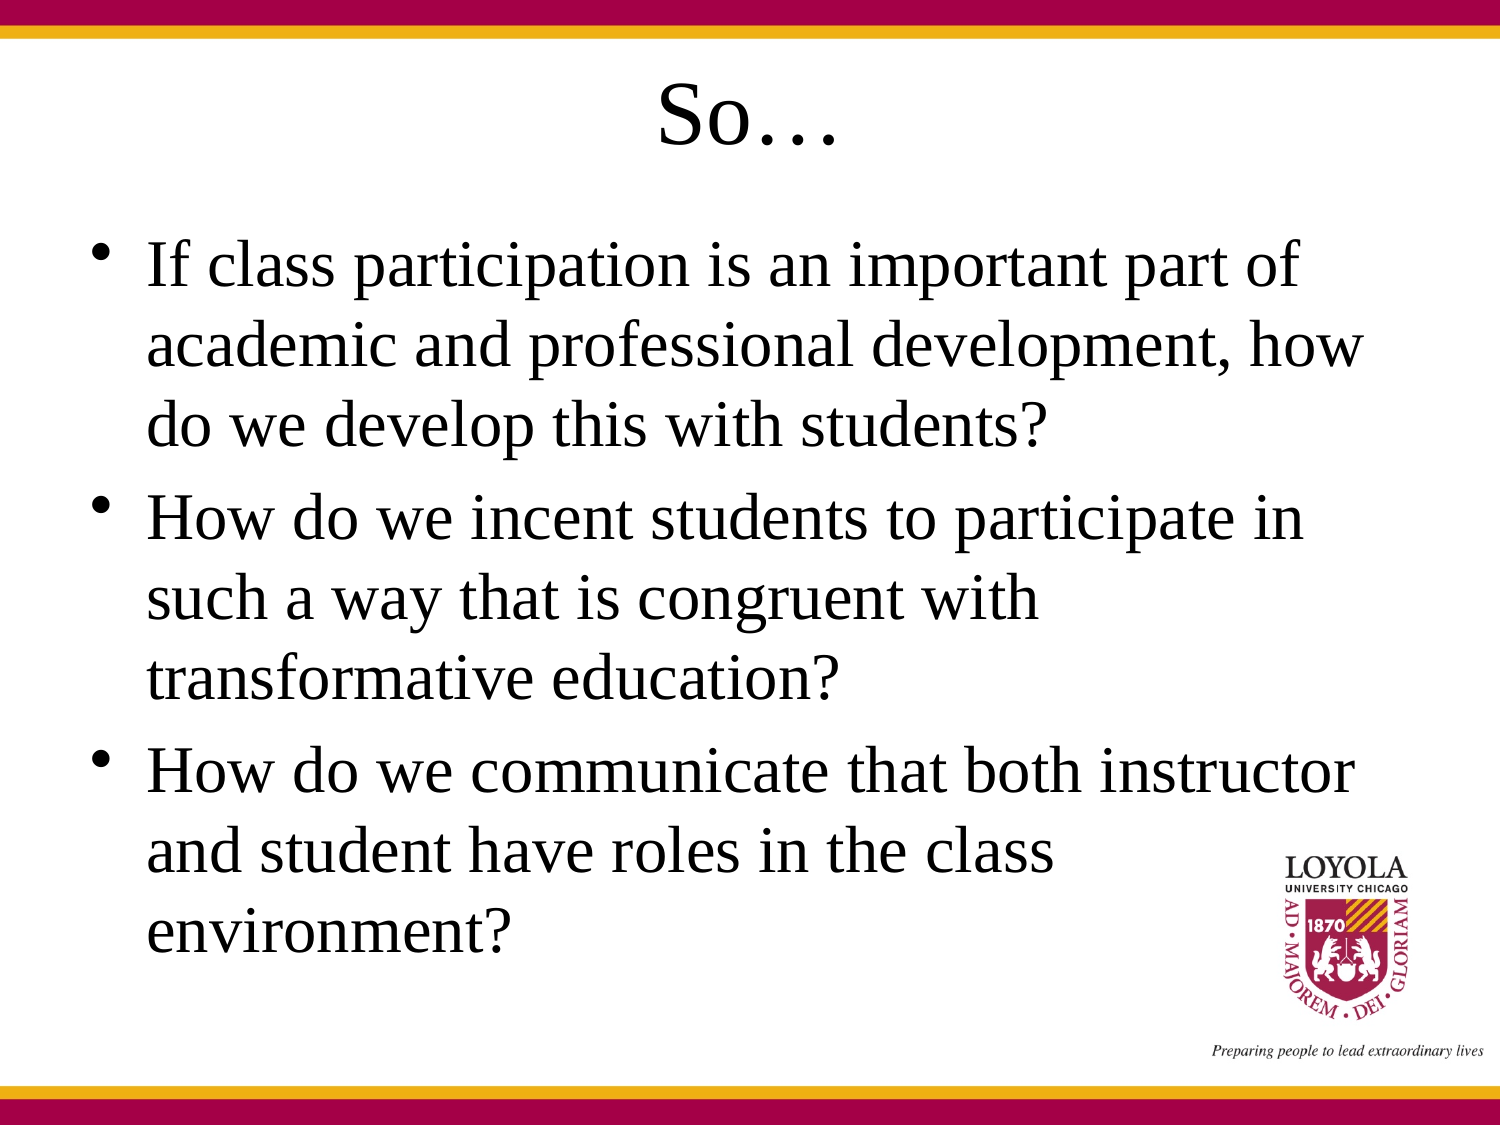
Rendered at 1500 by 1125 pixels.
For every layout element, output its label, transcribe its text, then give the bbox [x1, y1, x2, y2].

list If class participation is an important part of academic and professional development, how do we develop this with students? How do we incent students to participate in such a way that is congruent with transformative education? How do we communicate that both instructor and student have roles in the class environment? [75, 212, 1425, 955]
title So… [75, 45, 1425, 212]
picture [0, 0, 1500, 1125]
